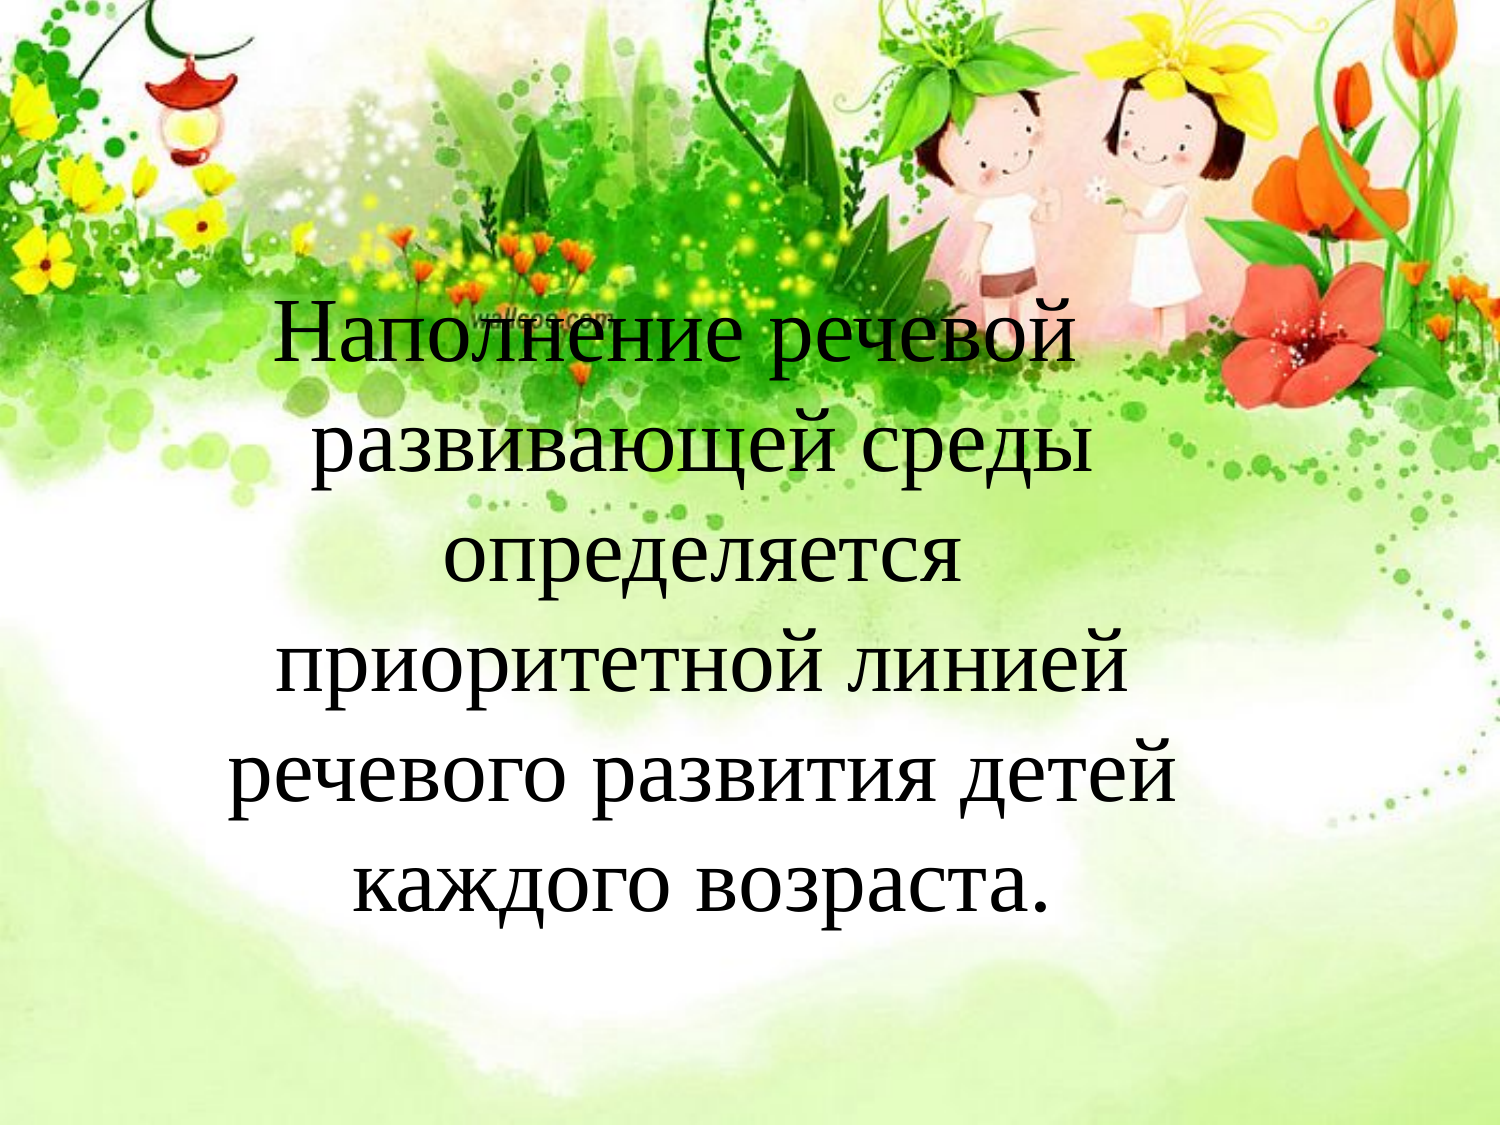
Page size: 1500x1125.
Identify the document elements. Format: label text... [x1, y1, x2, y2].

list Наполнение речевой развивающей среды определяется приоритетной линией речевого развития детей каждого возраста. [0, 262, 1351, 1006]
picture [0, 0, 1500, 1125]
